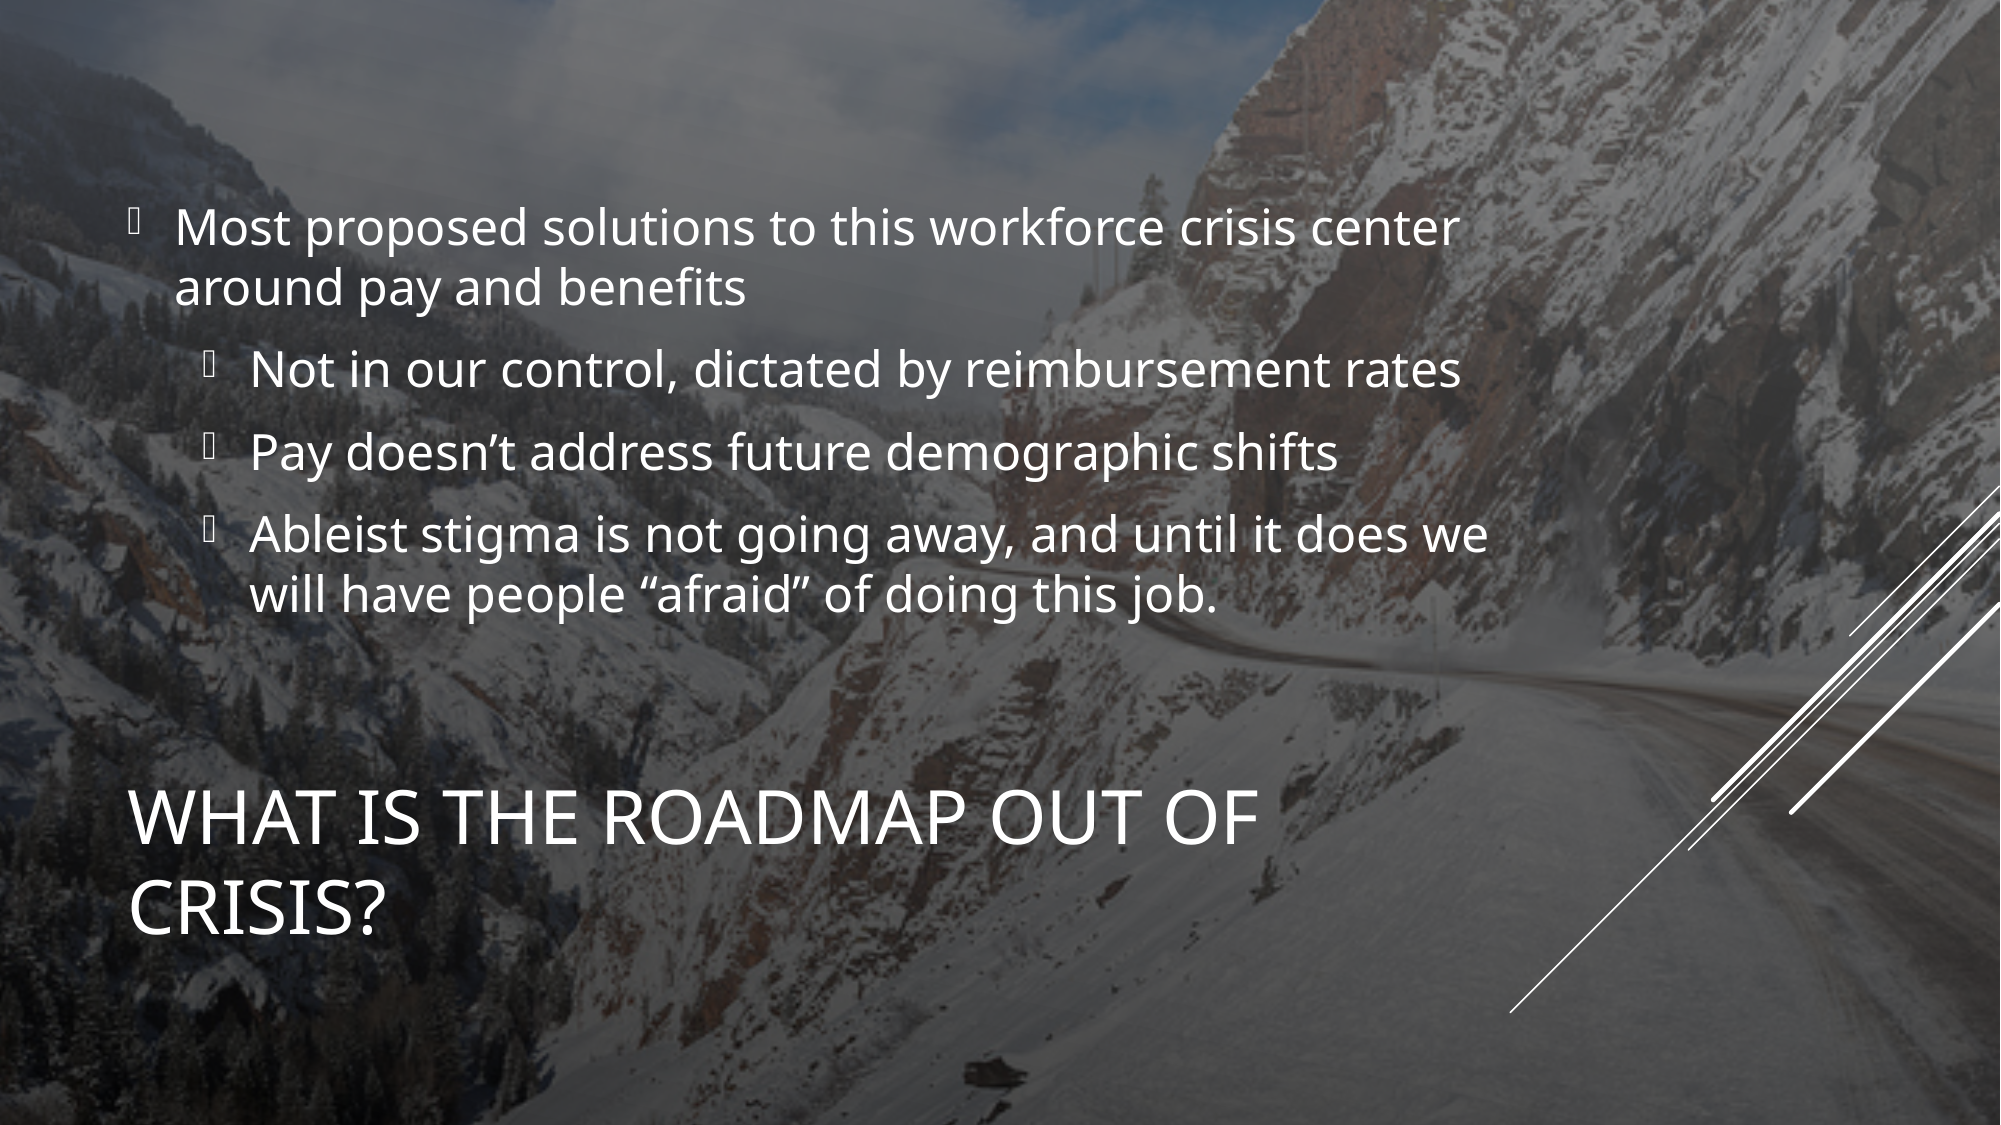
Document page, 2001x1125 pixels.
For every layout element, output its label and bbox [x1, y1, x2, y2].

picture [0, 0, 2000, 1125]
text_box [1510, 485, 2000, 1013]
